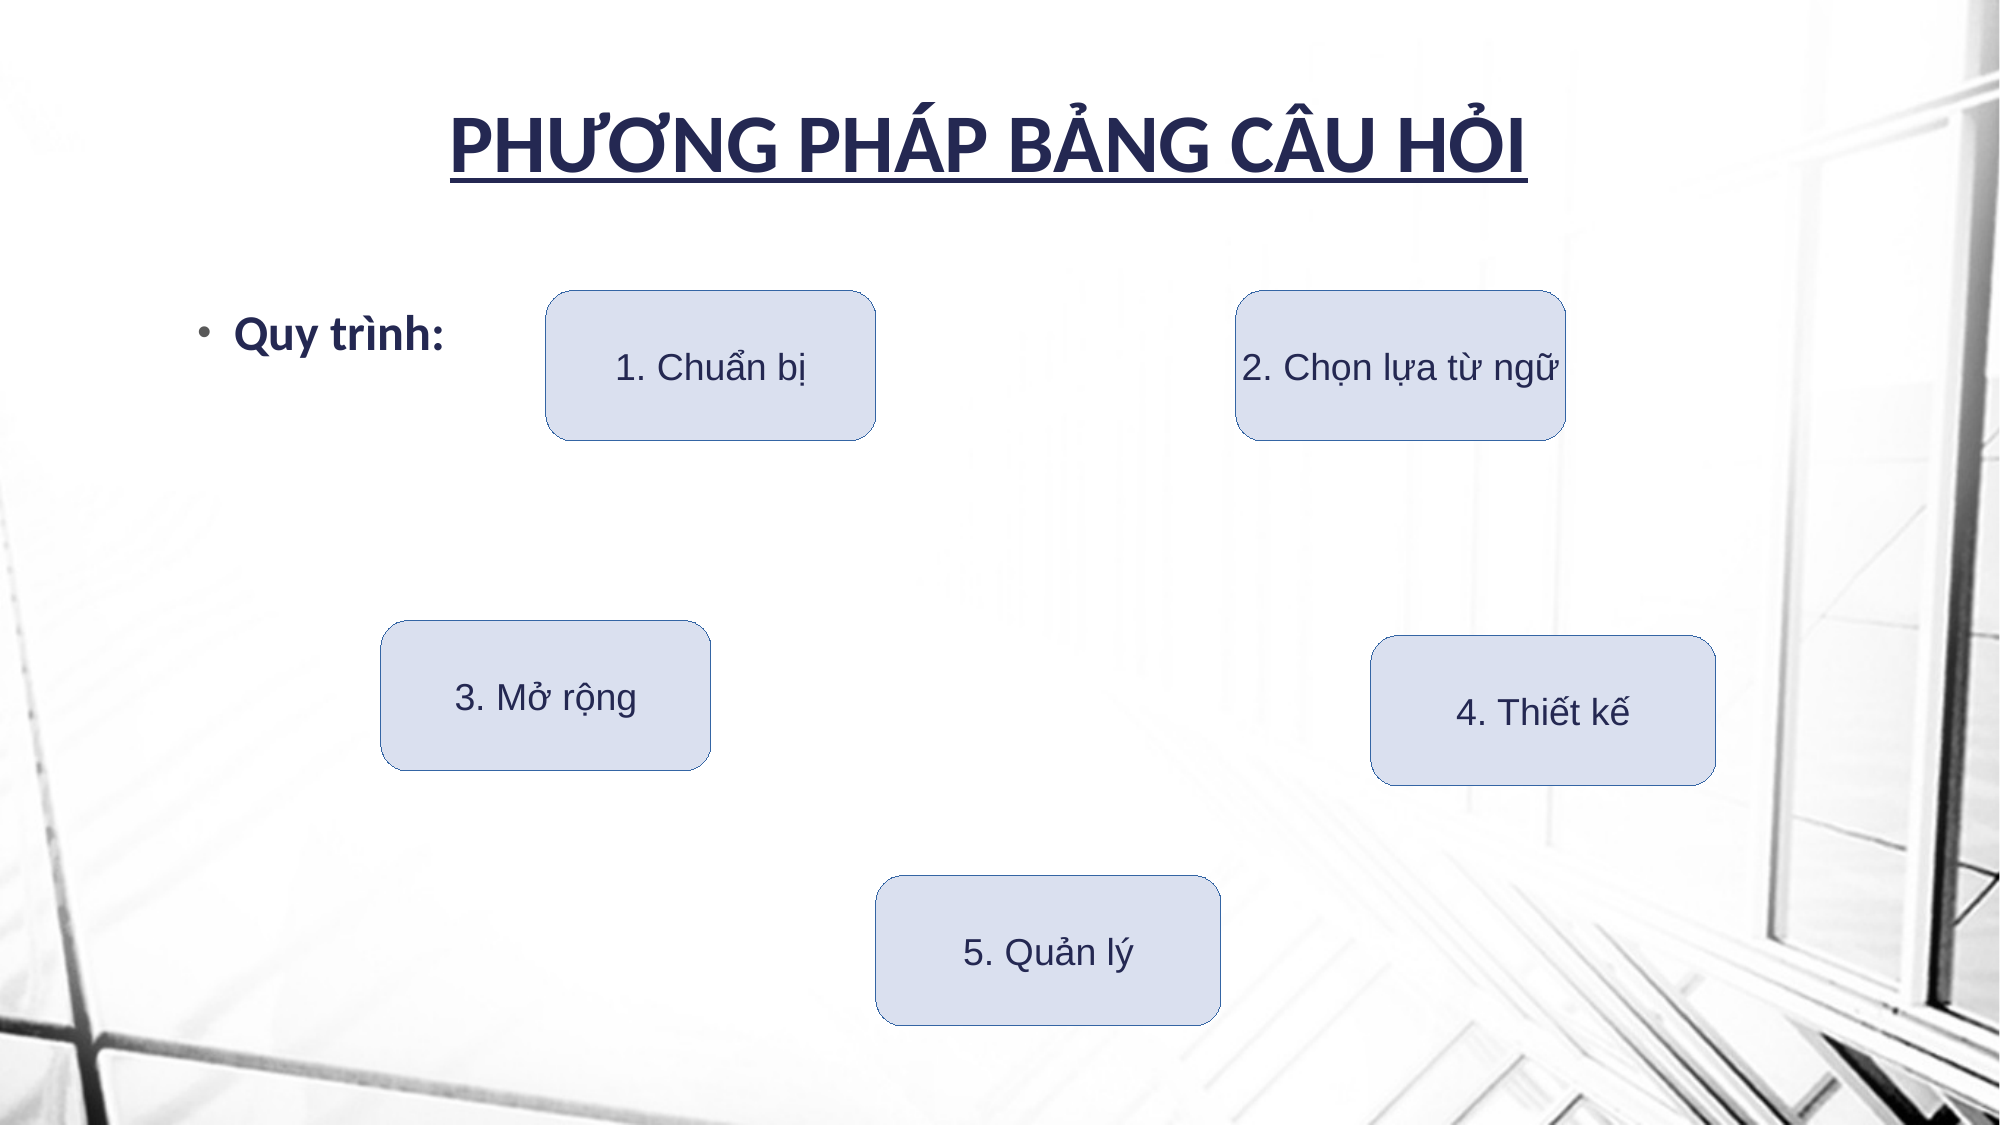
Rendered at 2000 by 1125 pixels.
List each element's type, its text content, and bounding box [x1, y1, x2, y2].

picture [0, 0, 2000, 1125]
text_box 1. Chuẩn bị [545, 290, 876, 441]
title PHƯƠNG PHÁP BẢNG CÂU HỎI [174, 87, 1803, 197]
text_box 2. Chọn lựa từ ngữ [1235, 290, 1566, 441]
text_box 4. Thiết kế [1370, 635, 1716, 786]
text_box 5. Quản lý [875, 875, 1221, 1026]
text_box 3. Mở rộng [380, 620, 711, 771]
list Quy trình: [174, 299, 1600, 988]
